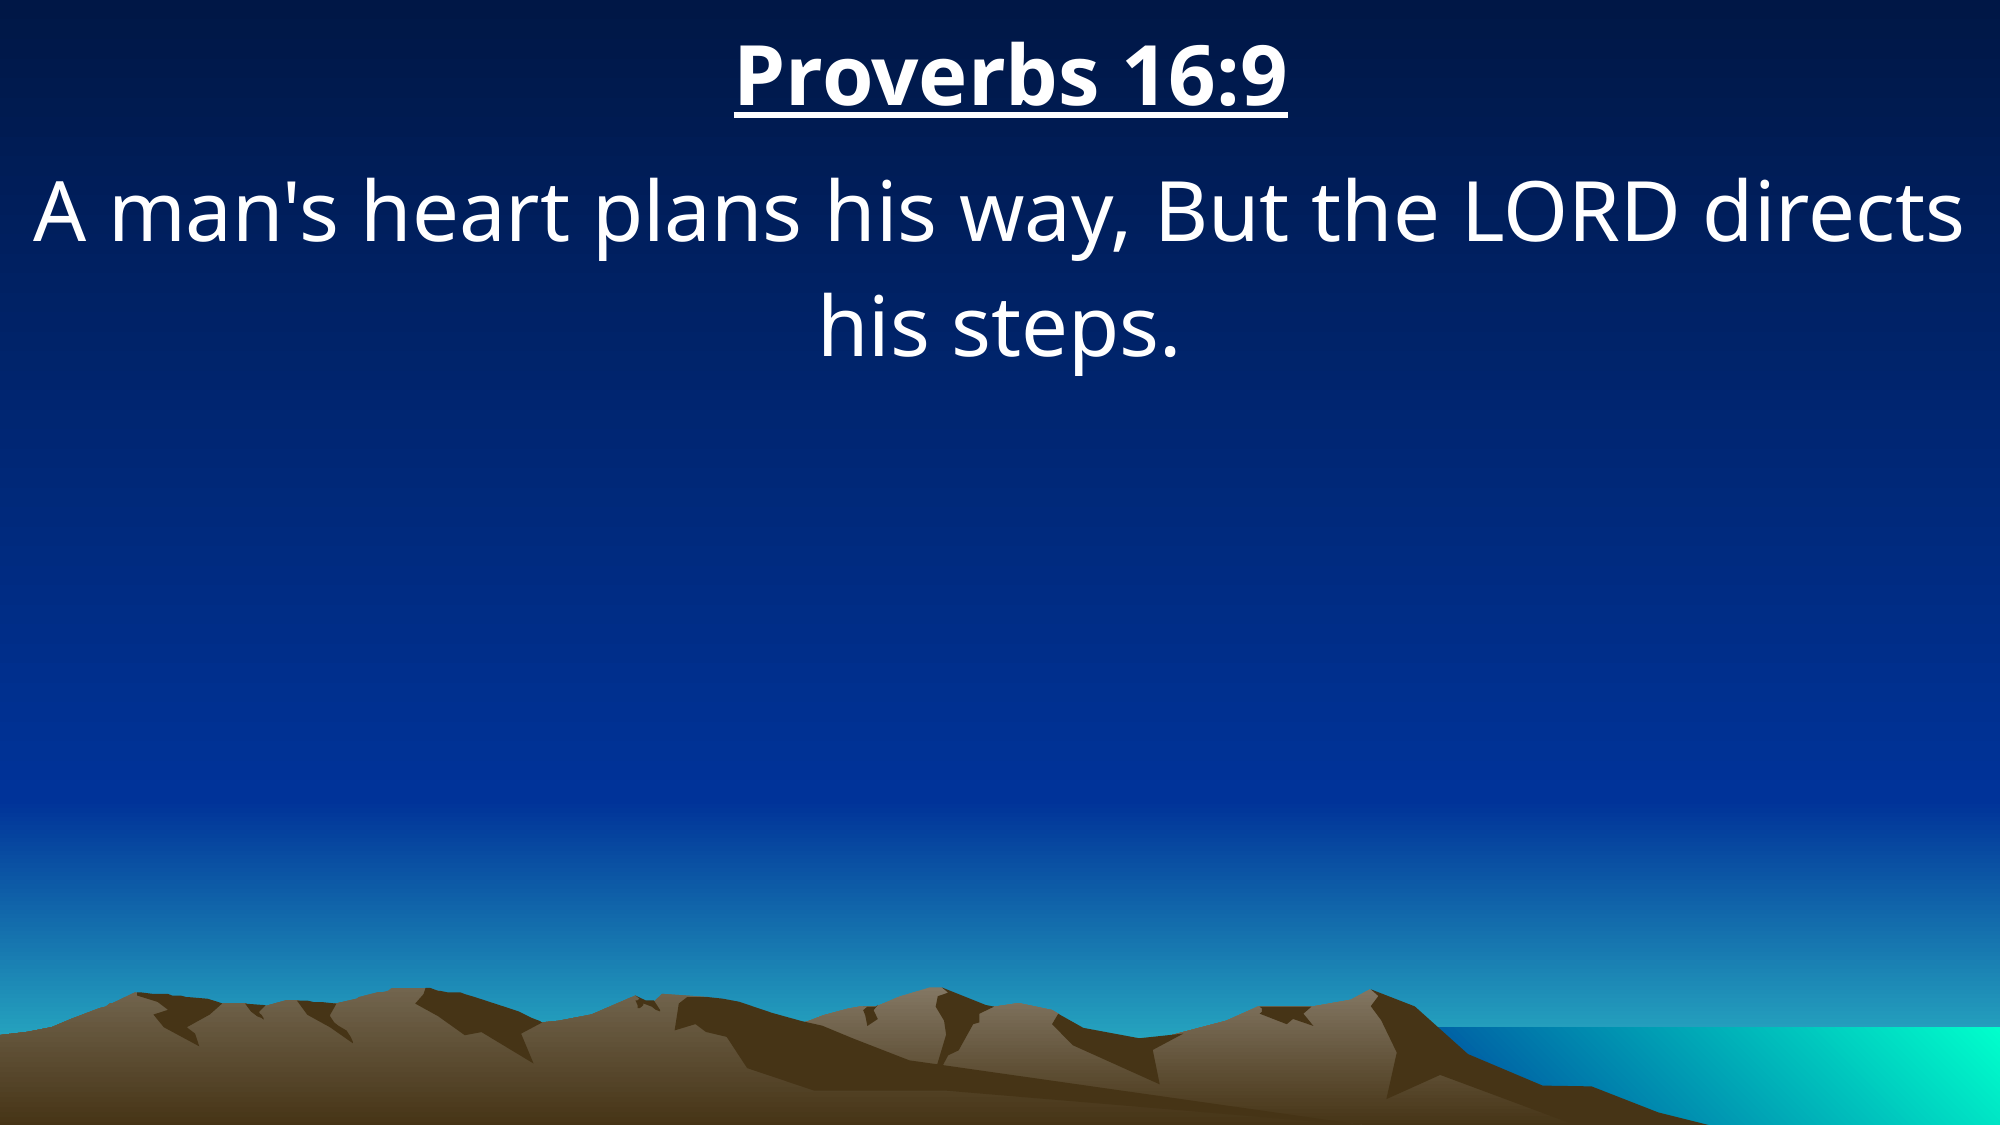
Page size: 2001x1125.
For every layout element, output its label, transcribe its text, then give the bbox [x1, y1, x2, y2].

text_box Proverbs 16:9 A man's heart plans his way, But the LORD directs his steps. [0, 0, 2000, 900]
